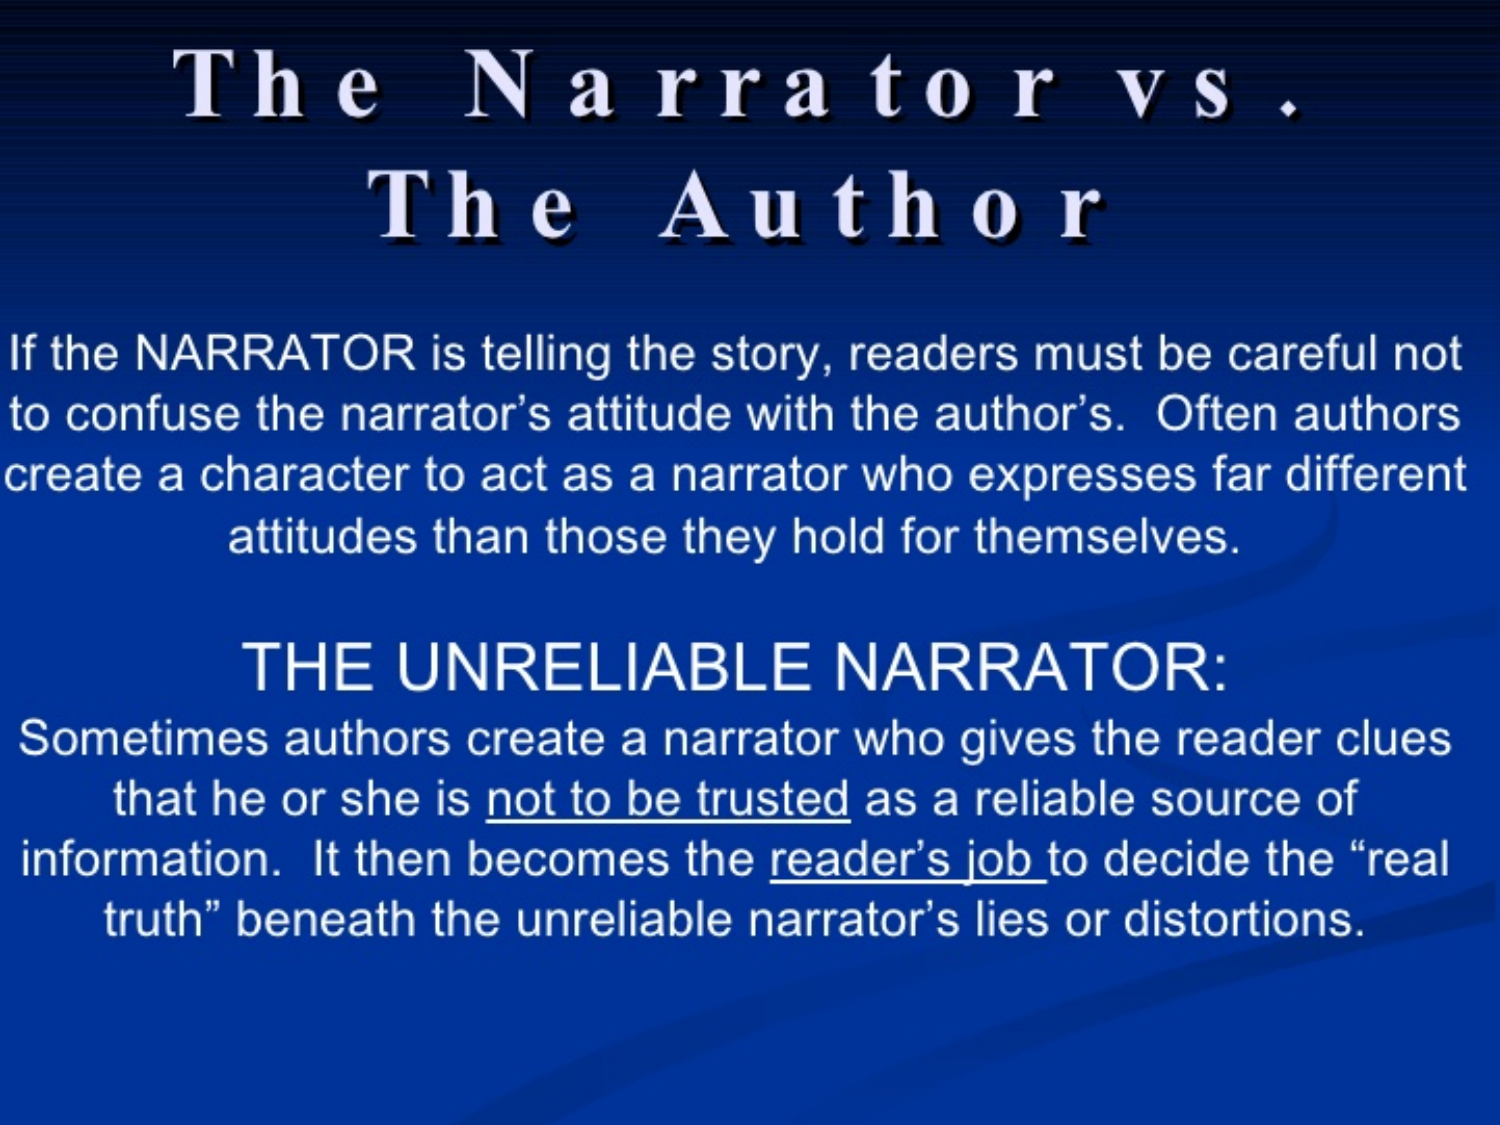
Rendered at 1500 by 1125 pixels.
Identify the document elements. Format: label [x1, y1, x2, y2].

list [0, 0, 1500, 1125]
